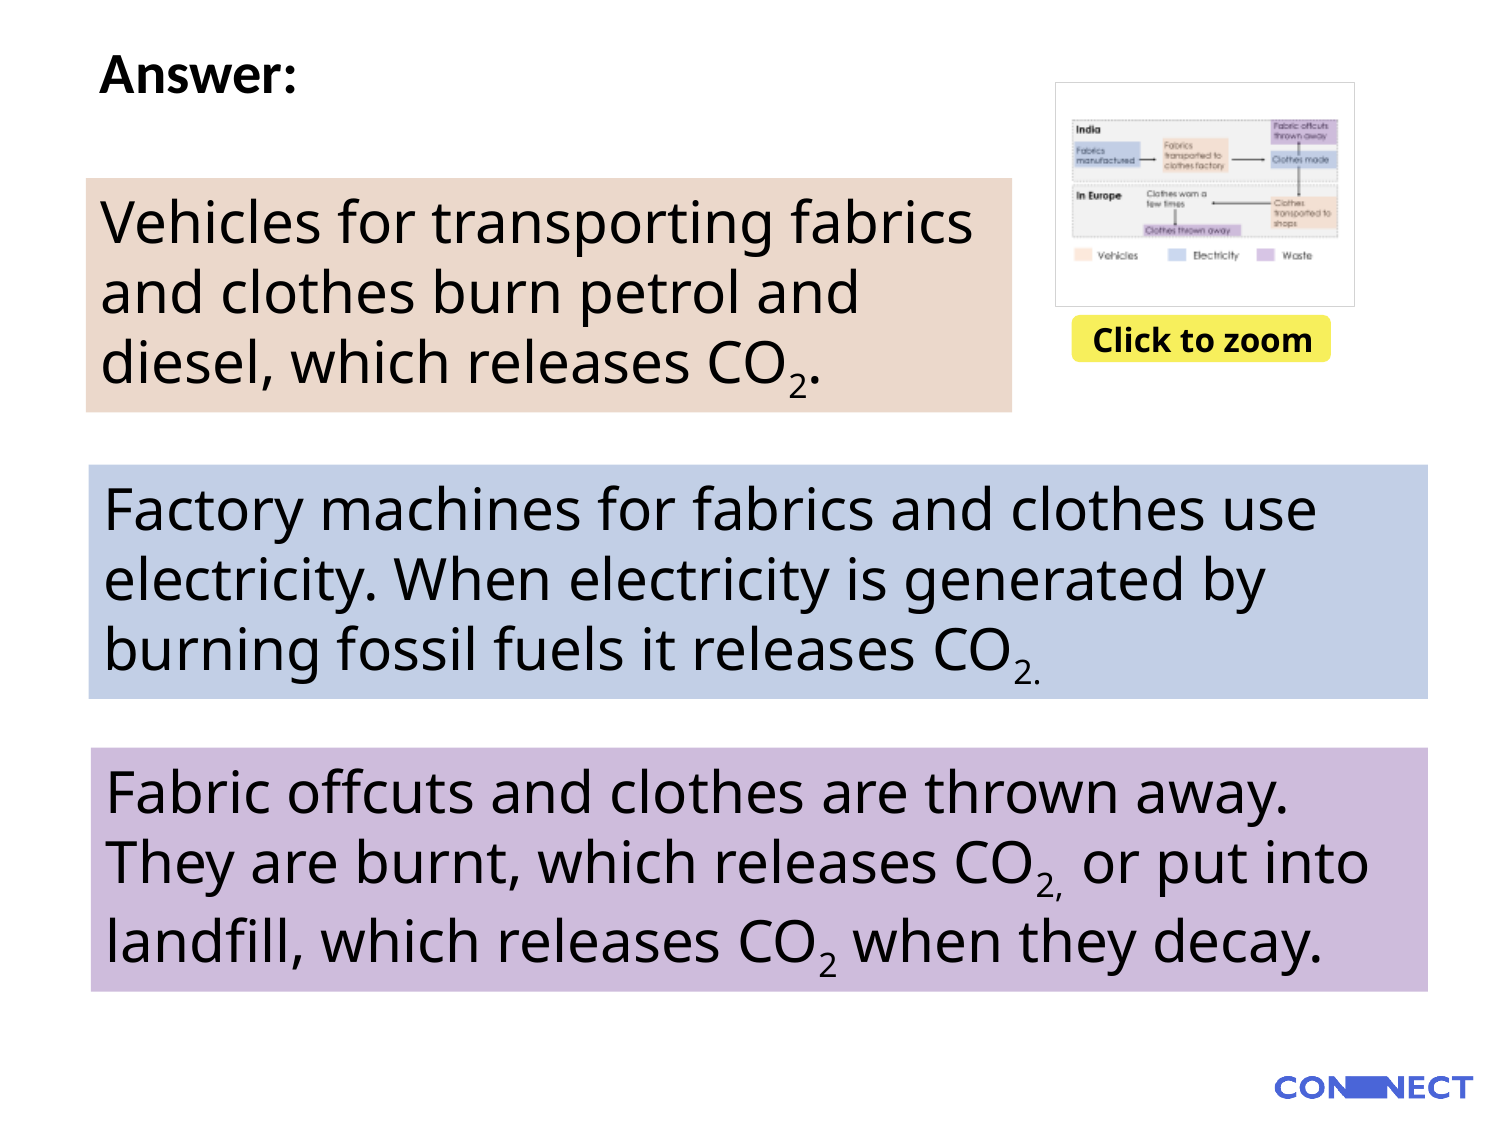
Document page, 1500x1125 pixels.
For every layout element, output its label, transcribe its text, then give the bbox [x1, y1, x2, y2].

text_box Factory machines for fabrics and clothes use electricity. When electricity is generated by burning fossil fuels it releases CO2. [88, 464, 1428, 699]
picture [1056, 83, 1354, 306]
text_box Vehicles for transporting fabrics and clothes burn petrol and diesel, which releases CO2. [85, 178, 1013, 413]
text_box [1052, 311, 1354, 368]
text_box Fabric offcuts and clothes are thrown away. They are burnt, which releases CO2, or put into landfill, which releases CO2 when they decay. [90, 747, 1428, 992]
text_box Answer: [85, 27, 314, 113]
picture [1262, 1071, 1480, 1100]
